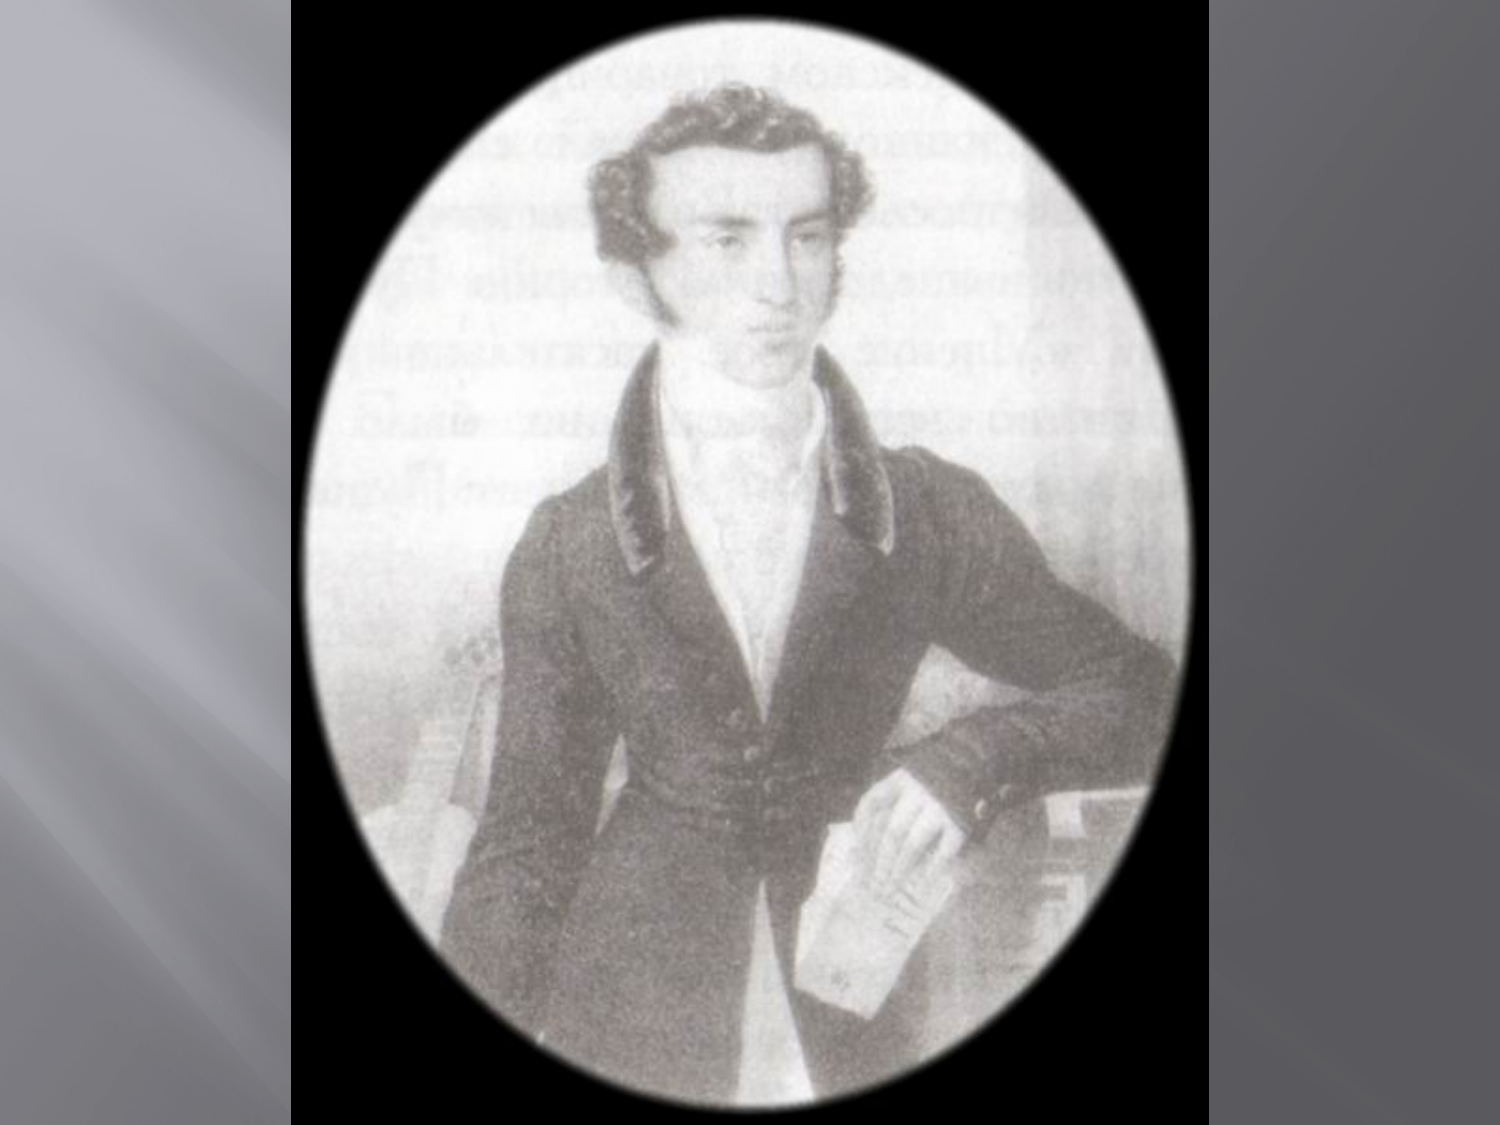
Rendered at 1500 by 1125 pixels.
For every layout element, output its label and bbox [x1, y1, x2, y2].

picture [291, 0, 1209, 1125]
